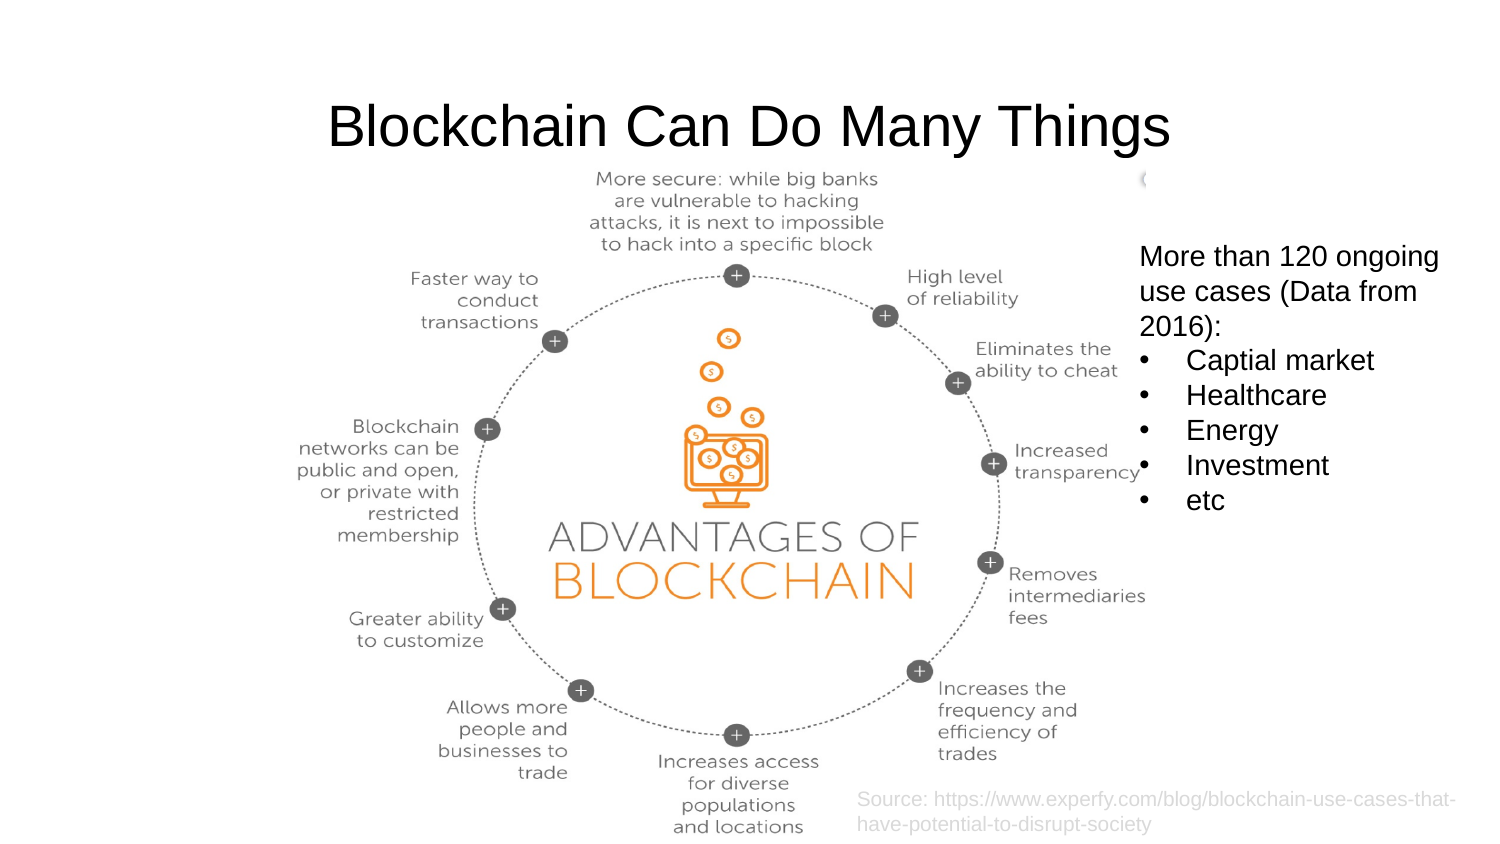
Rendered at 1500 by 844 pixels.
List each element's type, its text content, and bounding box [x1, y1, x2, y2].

picture [248, 158, 1146, 844]
text_box More than 120 ongoing use cases (Data from 2016): Captial market Healthcare Energy Investment etc [1150, 229, 1482, 524]
title Blockchain Can Do Many Things [51, 72, 1449, 167]
text_box Source: https://www.experfy.com/blog/blockchain-use-cases-that-have-potential-to-disrupt-society [1150, 778, 1500, 843]
